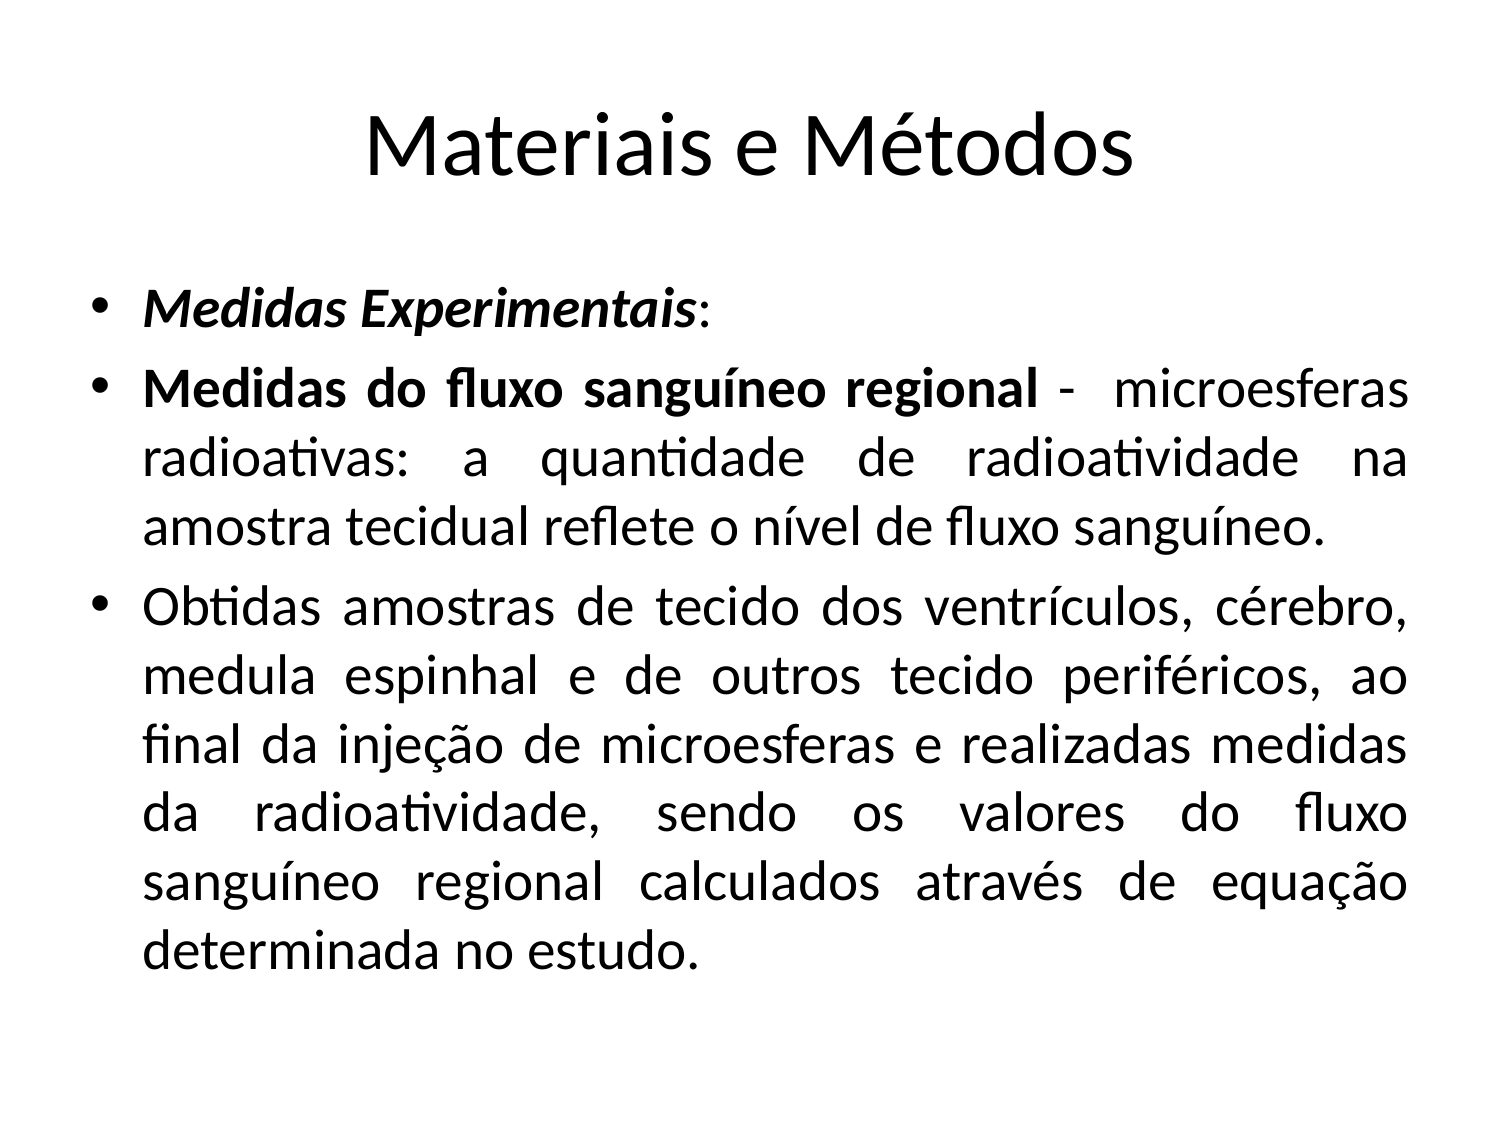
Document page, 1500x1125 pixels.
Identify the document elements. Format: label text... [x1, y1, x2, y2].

list Medidas Experimentais: Medidas do fluxo sanguíneo regional - microesferas radioativas: a quantidade de radioatividade na amostra tecidual reflete o nível de fluxo sanguíneo. Obtidas amostras de tecido dos ventrículos, cérebro, medula espinhal e de outros tecido periféricos, ao final da injeção de microesferas e realizadas medidas da radioatividade, sendo os valores do fluxo sanguíneo regional calculados através de equação determinada no estudo. [75, 262, 1425, 1005]
title Materiais e Métodos [75, 45, 1425, 233]
